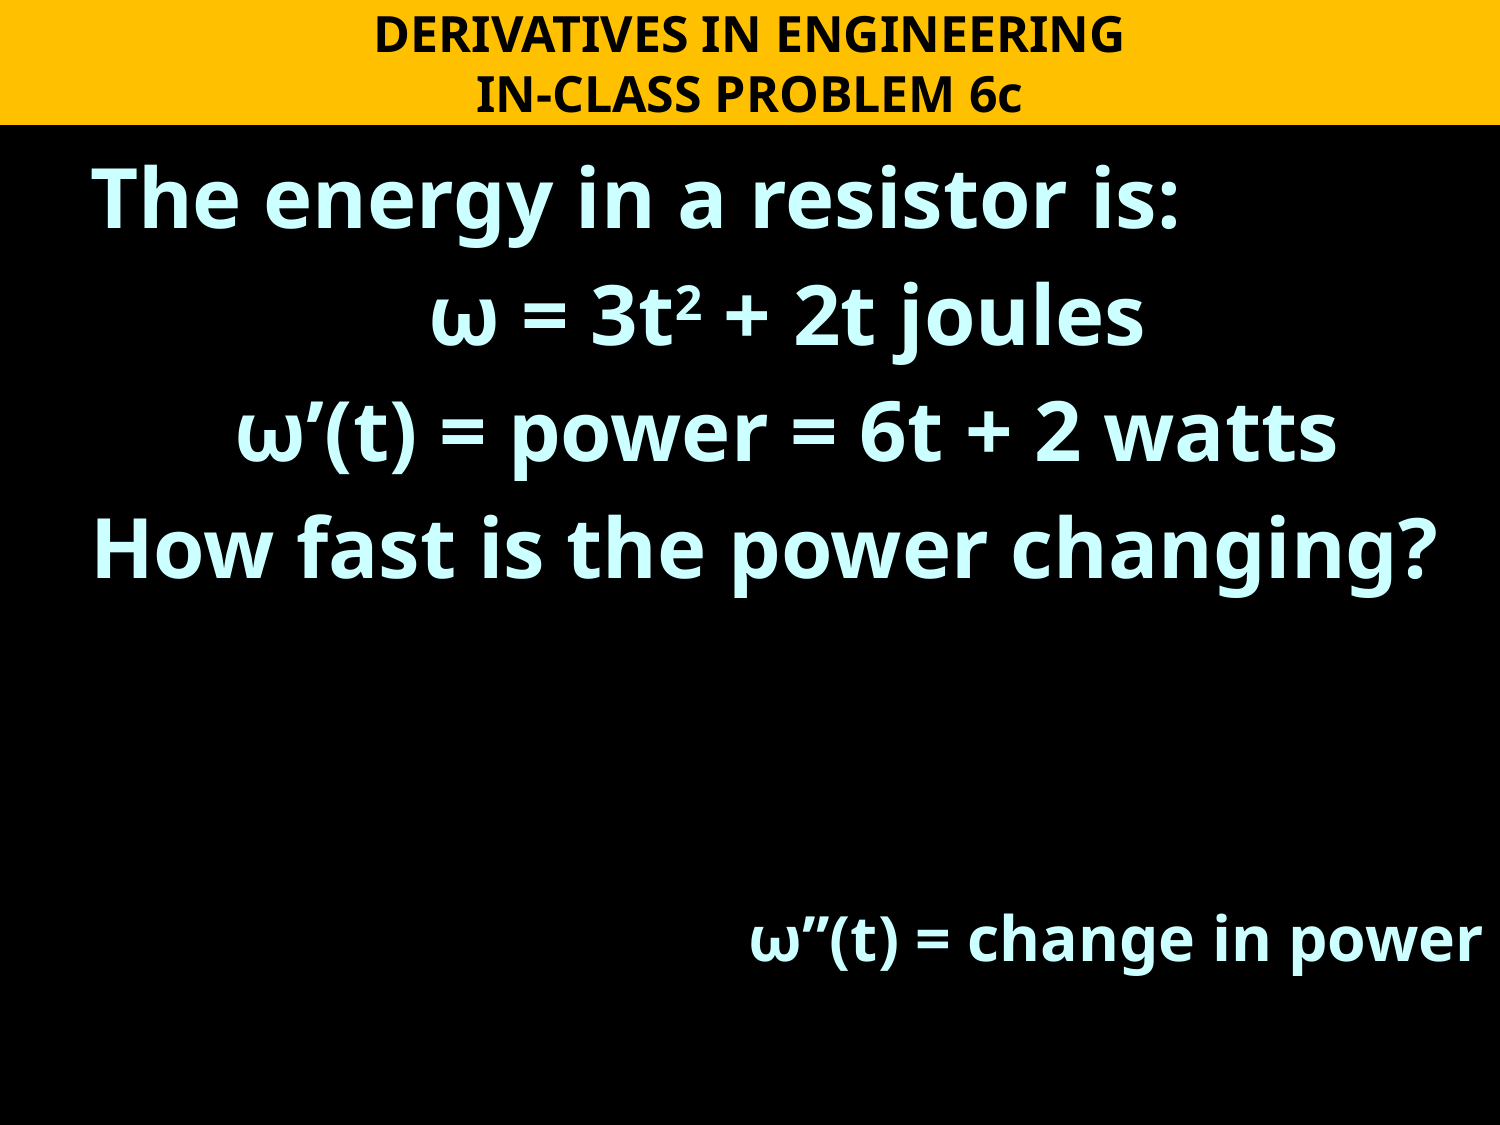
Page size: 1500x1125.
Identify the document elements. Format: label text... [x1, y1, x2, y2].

list The energy in a resistor is: ω = 3t2 + 2t joules ω’(t) = power = 6t + 2 watts How fast is the power changing? ω’’(t) = change in power [75, 137, 1500, 1063]
text_box DERIVATIVES IN ENGINEERING IN-CLASS PROBLEM 6c [0, 0, 1500, 125]
